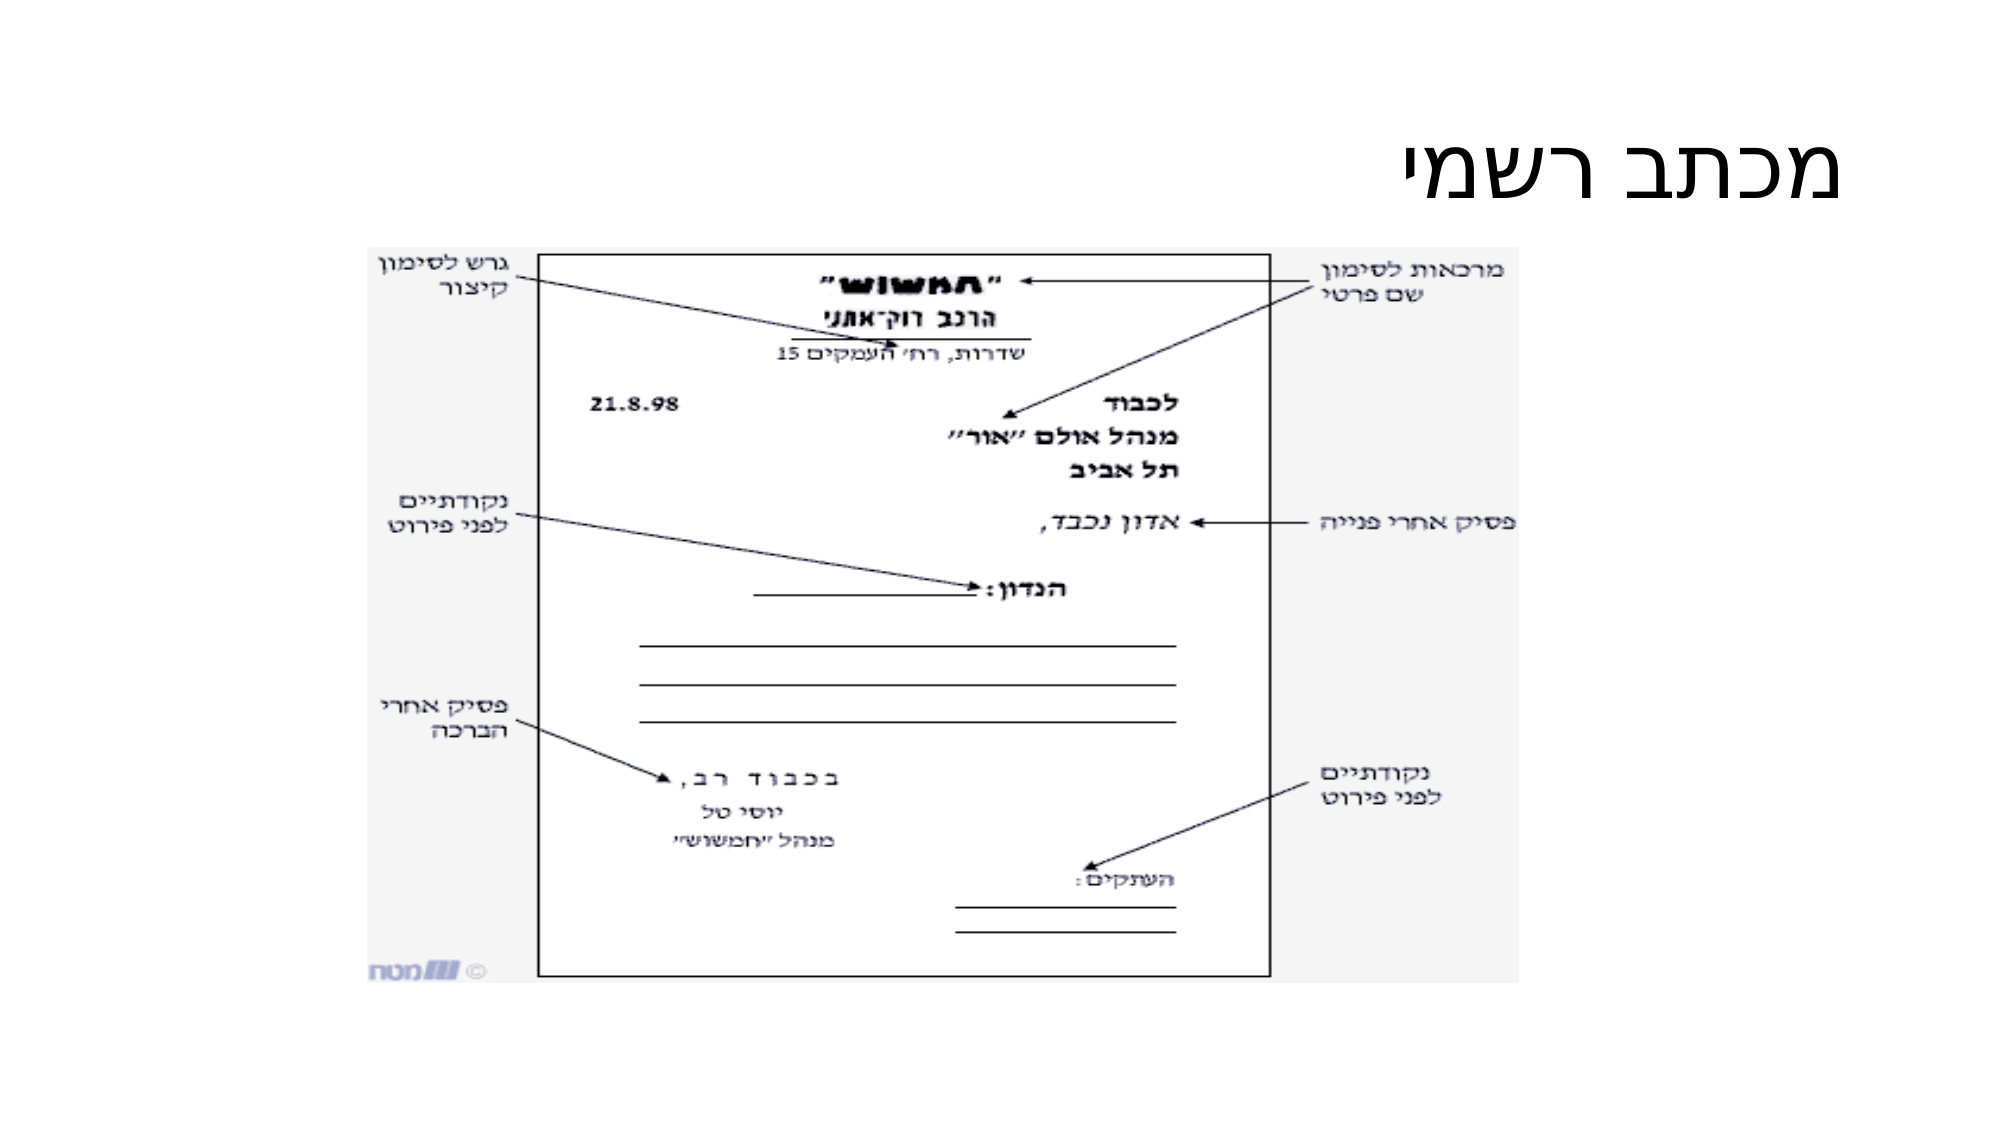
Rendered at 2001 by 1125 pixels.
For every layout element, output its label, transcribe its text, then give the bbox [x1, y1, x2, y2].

title מכתב רשמי [137, 59, 1863, 278]
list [367, 247, 1519, 983]
